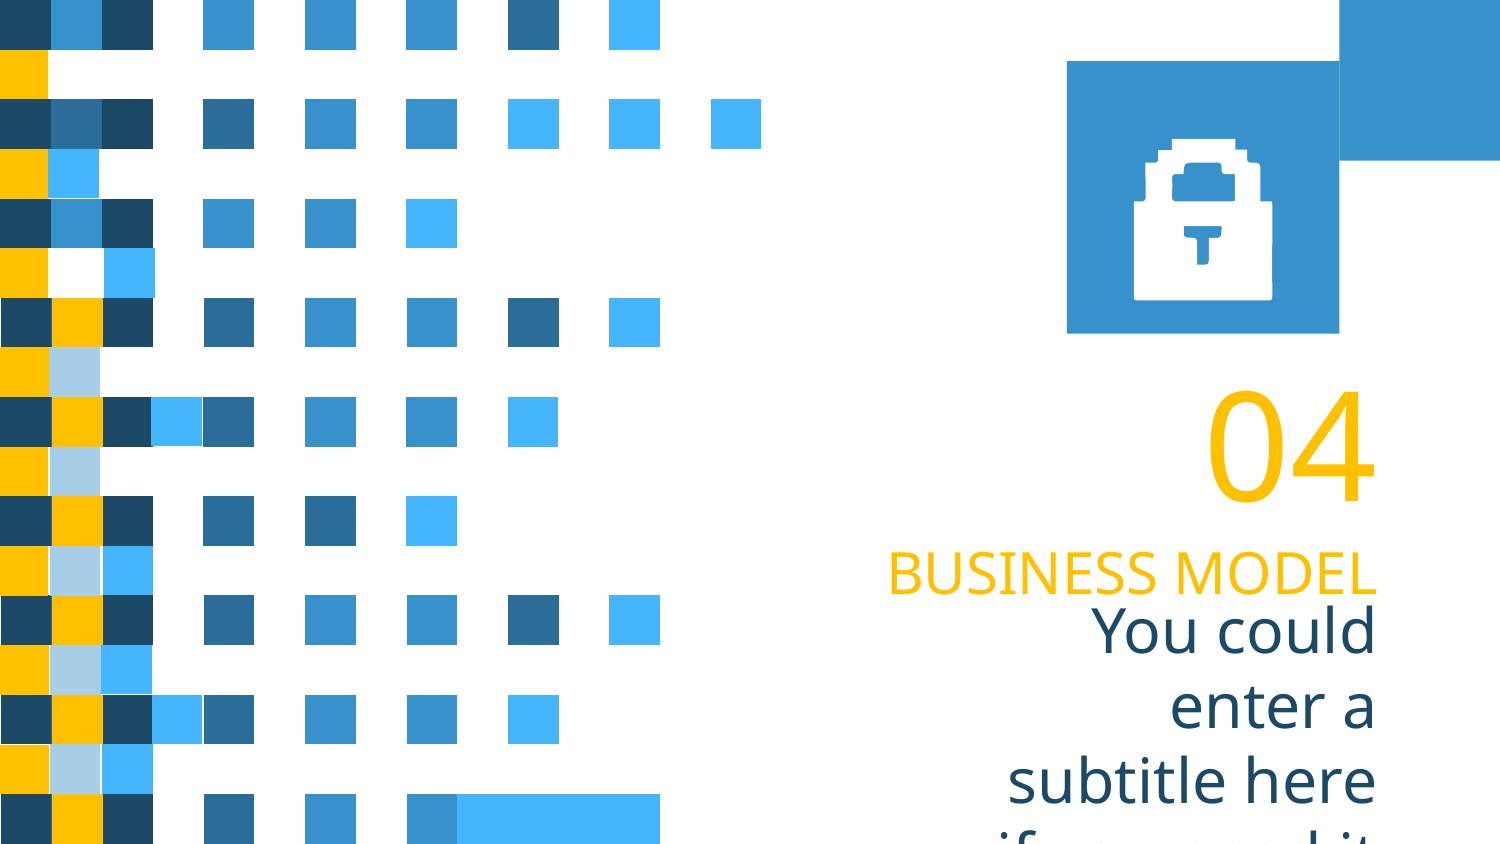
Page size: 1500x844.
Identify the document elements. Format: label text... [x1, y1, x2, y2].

text_box [1133, 138, 1273, 301]
text_box [1066, 61, 1340, 334]
subtitle You could enter a subtitle here if you need it [948, 683, 1393, 799]
text_box [1339, 0, 1500, 161]
title BUSINESS MODEL [834, 521, 1393, 684]
title 04 [940, 359, 1393, 522]
